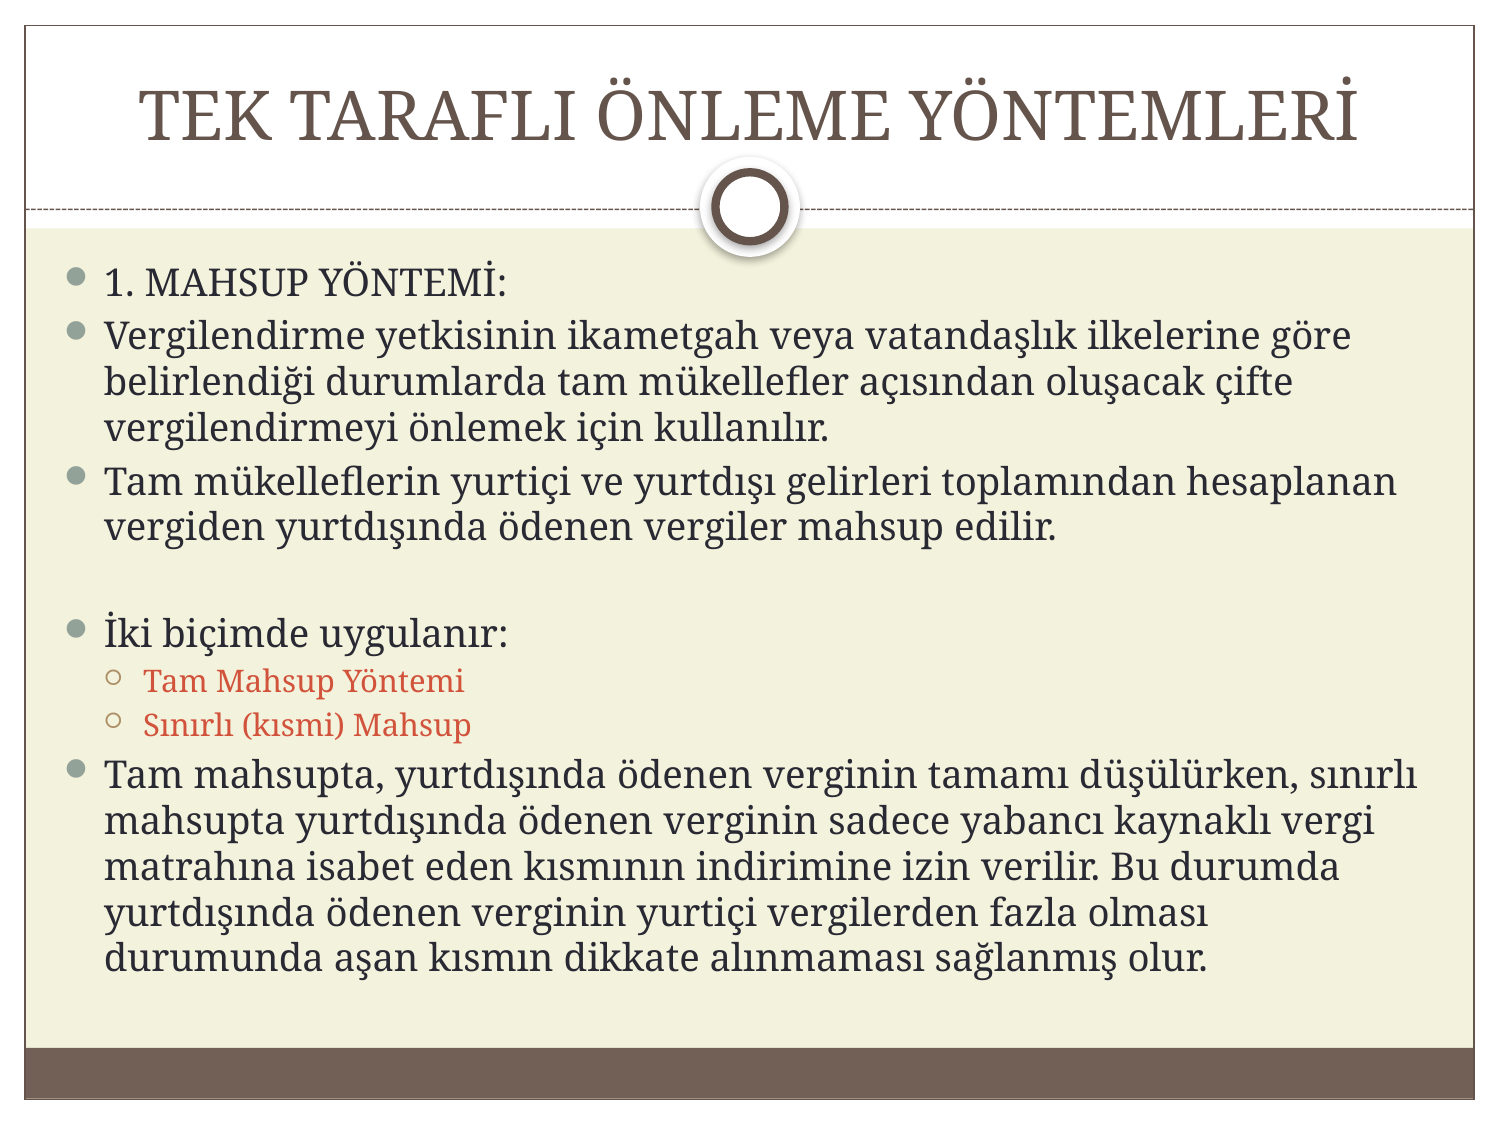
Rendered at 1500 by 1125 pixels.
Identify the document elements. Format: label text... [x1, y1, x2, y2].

title TEK TARAFLI ÖNLEME YÖNTEMLERİ [49, 37, 1450, 162]
list 1. MAHSUP YÖNTEMİ: Vergilendirme yetkisinin ikametgah veya vatandaşlık ilkelerine göre belirlendiği durumlarda tam mükellefler açısından oluşacak çifte vergilendirmeyi önlemek için kullanılır. Tam mükelleflerin yurtiçi ve yurtdışı gelirleri toplamından hesaplanan vergiden yurtdışında ödenen vergiler mahsup edilir. İki biçimde uygulanır: Tam Mahsup Yöntemi Sınırlı (kısmi) Mahsup Tam mahsupta, yurtdışında ödenen verginin tamamı düşülürken, sınırlı mahsupta yurtdışında ödenen verginin sadece yabancı kaynaklı vergi matrahına isabet eden kısmının indirimine izin verilir. Bu durumda yurtdışında ödenen verginin yurtiçi vergilerden fazla olması durumunda aşan kısmın dikkate alınmaması sağlanmış olur. [49, 250, 1445, 1001]
